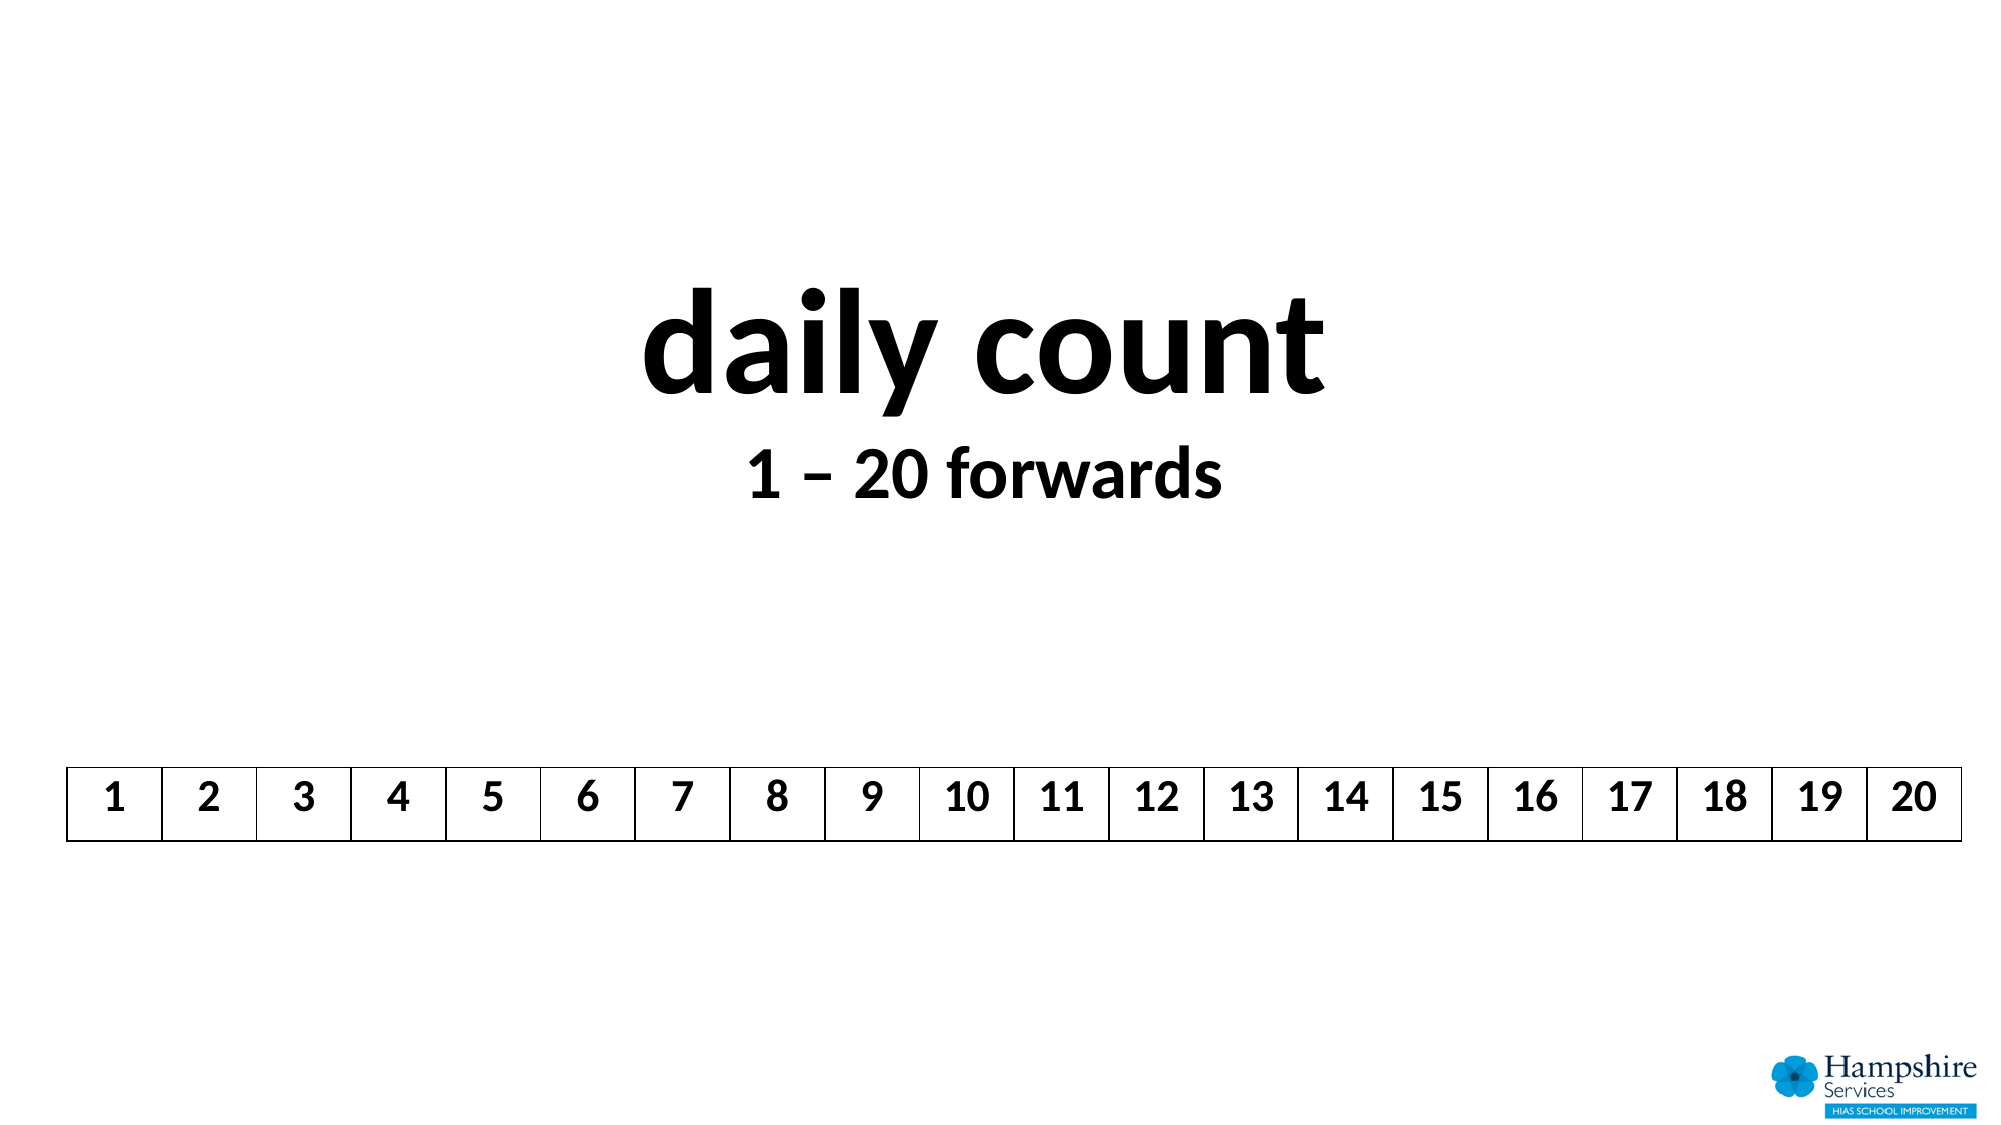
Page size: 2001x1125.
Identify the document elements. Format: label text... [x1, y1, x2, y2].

table_header 11 [1015, 768, 1108, 840]
table_header 9 [826, 768, 919, 840]
table_header 20 [1868, 768, 1961, 840]
table_header 19 [1773, 768, 1866, 840]
table_header 16 [1489, 768, 1582, 840]
table_header 1 [68, 768, 161, 840]
table_header 4 [352, 768, 445, 840]
table_header 17 [1583, 768, 1676, 840]
table_header 2 [163, 768, 256, 840]
text_box daily count 1 – 20 forwards [625, 235, 1343, 521]
table_header 3 [257, 768, 350, 840]
table_header 18 [1678, 768, 1771, 840]
table_header 7 [636, 768, 729, 840]
table_header 5 [447, 768, 540, 840]
table_header 8 [731, 768, 824, 840]
table_header 15 [1394, 768, 1487, 840]
table_header 14 [1299, 768, 1392, 840]
picture [1761, 1037, 1991, 1125]
table_header 12 [1110, 768, 1203, 840]
table_header 13 [1205, 768, 1297, 840]
table_header 6 [541, 768, 634, 840]
table_header 10 [920, 768, 1013, 840]
